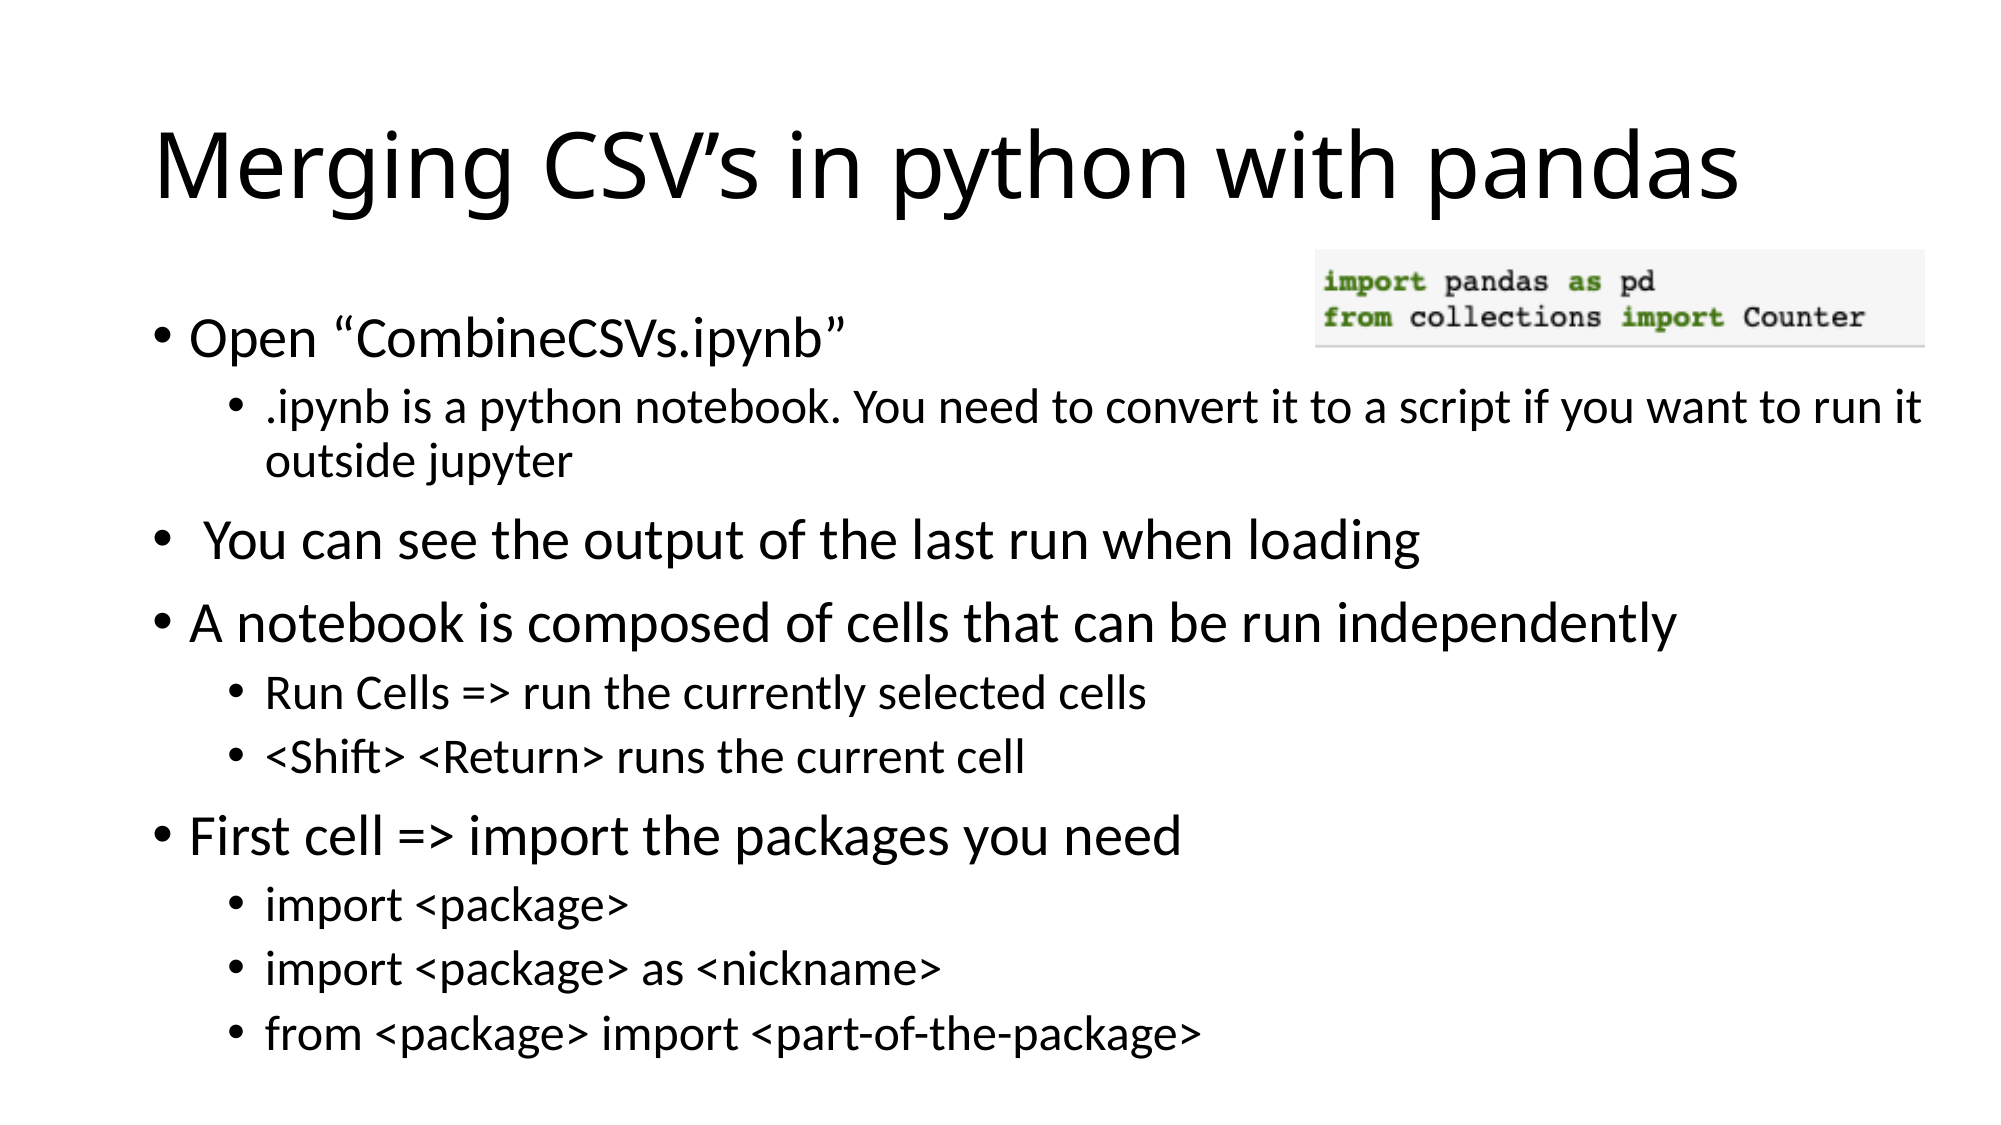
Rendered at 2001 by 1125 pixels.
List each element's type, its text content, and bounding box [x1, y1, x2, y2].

list Open “CombineCSVs.ipynb” .ipynb is a python notebook. You need to convert it to a script if you want to run it outside jupyter You can see the output of the last run when loading A notebook is composed of cells that can be run independently Run Cells => run the currently selected cells <Shift> <Return> runs the current cell First cell => import the packages you need import <package> import <package> as <nickname> from <package> import <part-of-the-package> [137, 299, 1965, 1094]
picture [1315, 249, 1925, 350]
title Merging CSV’s in python with pandas [137, 59, 1863, 278]
